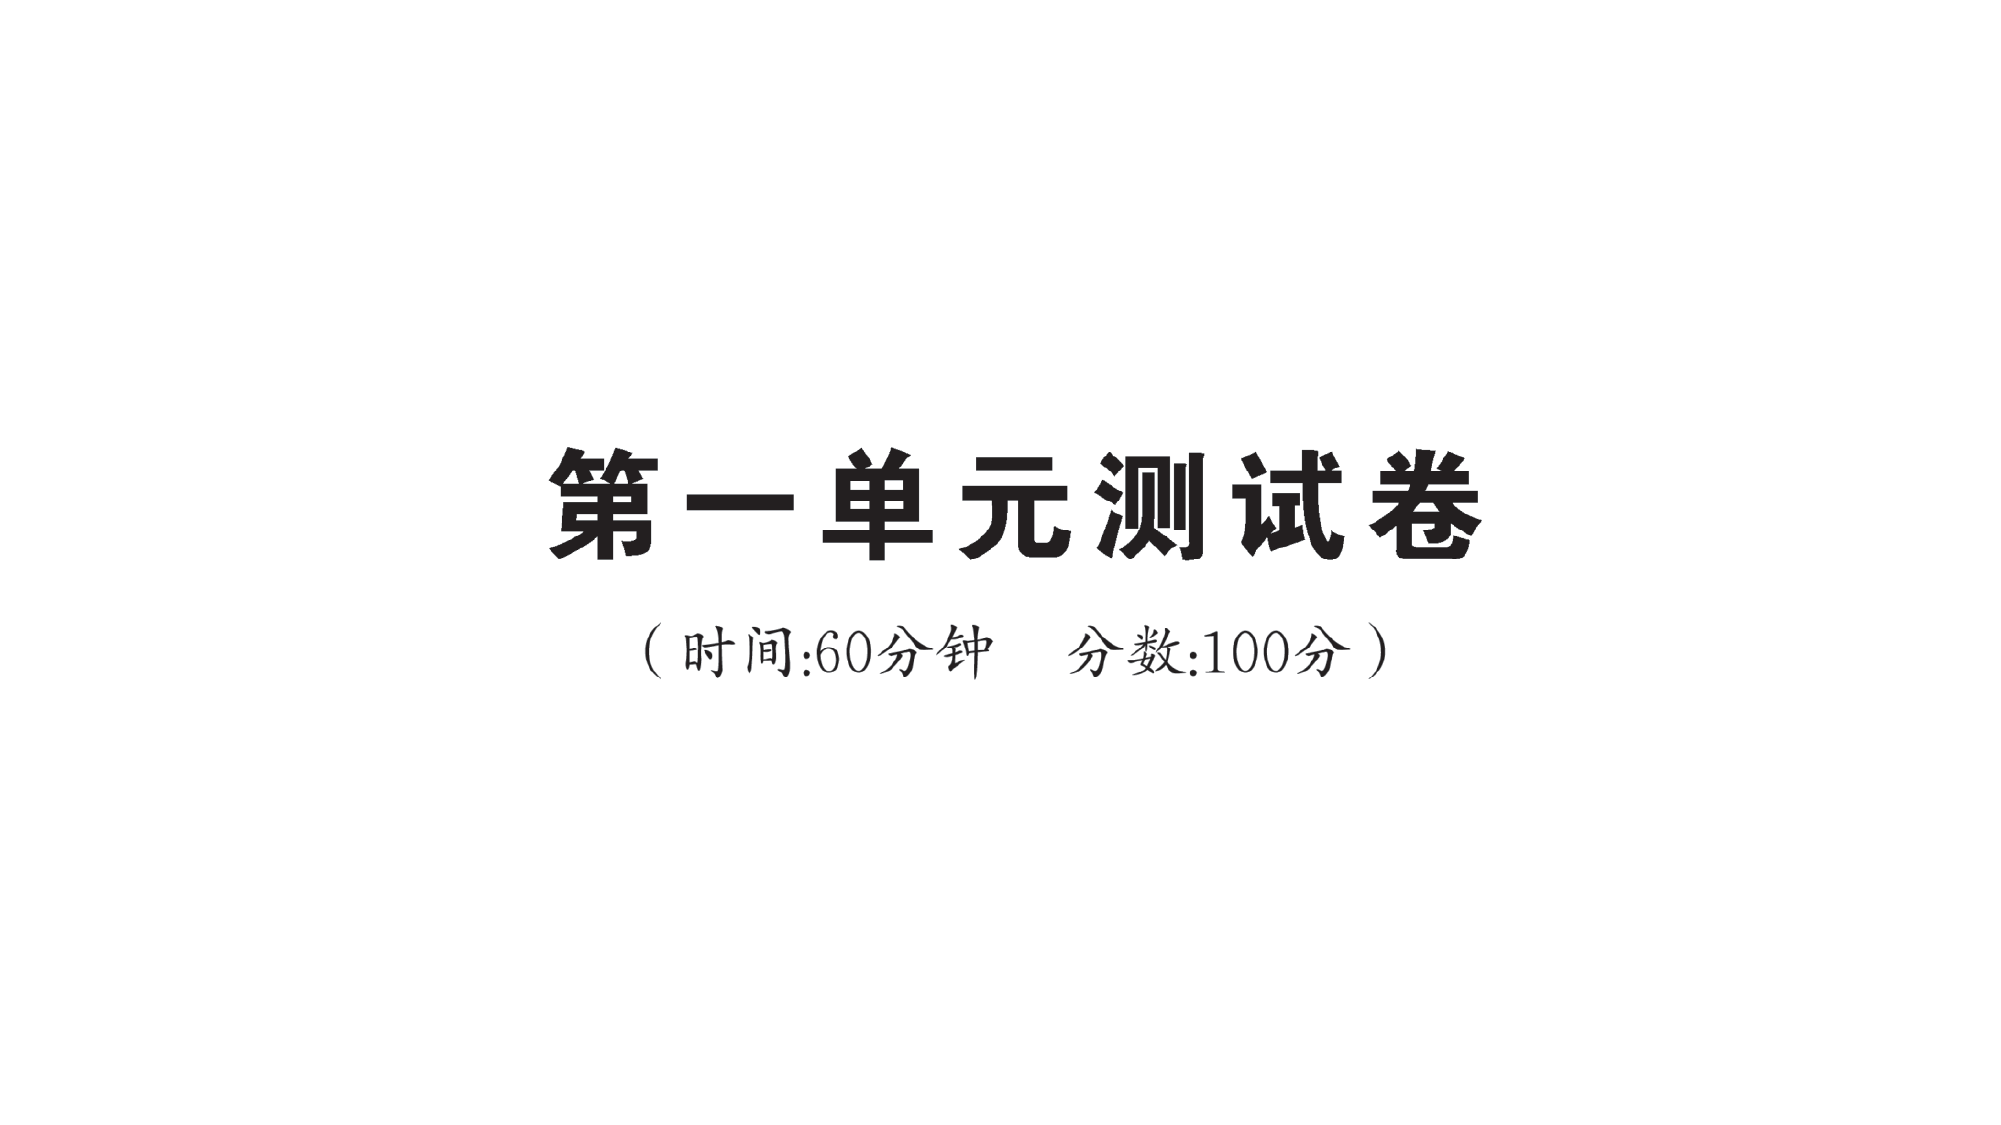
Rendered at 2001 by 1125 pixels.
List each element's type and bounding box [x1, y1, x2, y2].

picture [481, 366, 1560, 706]
